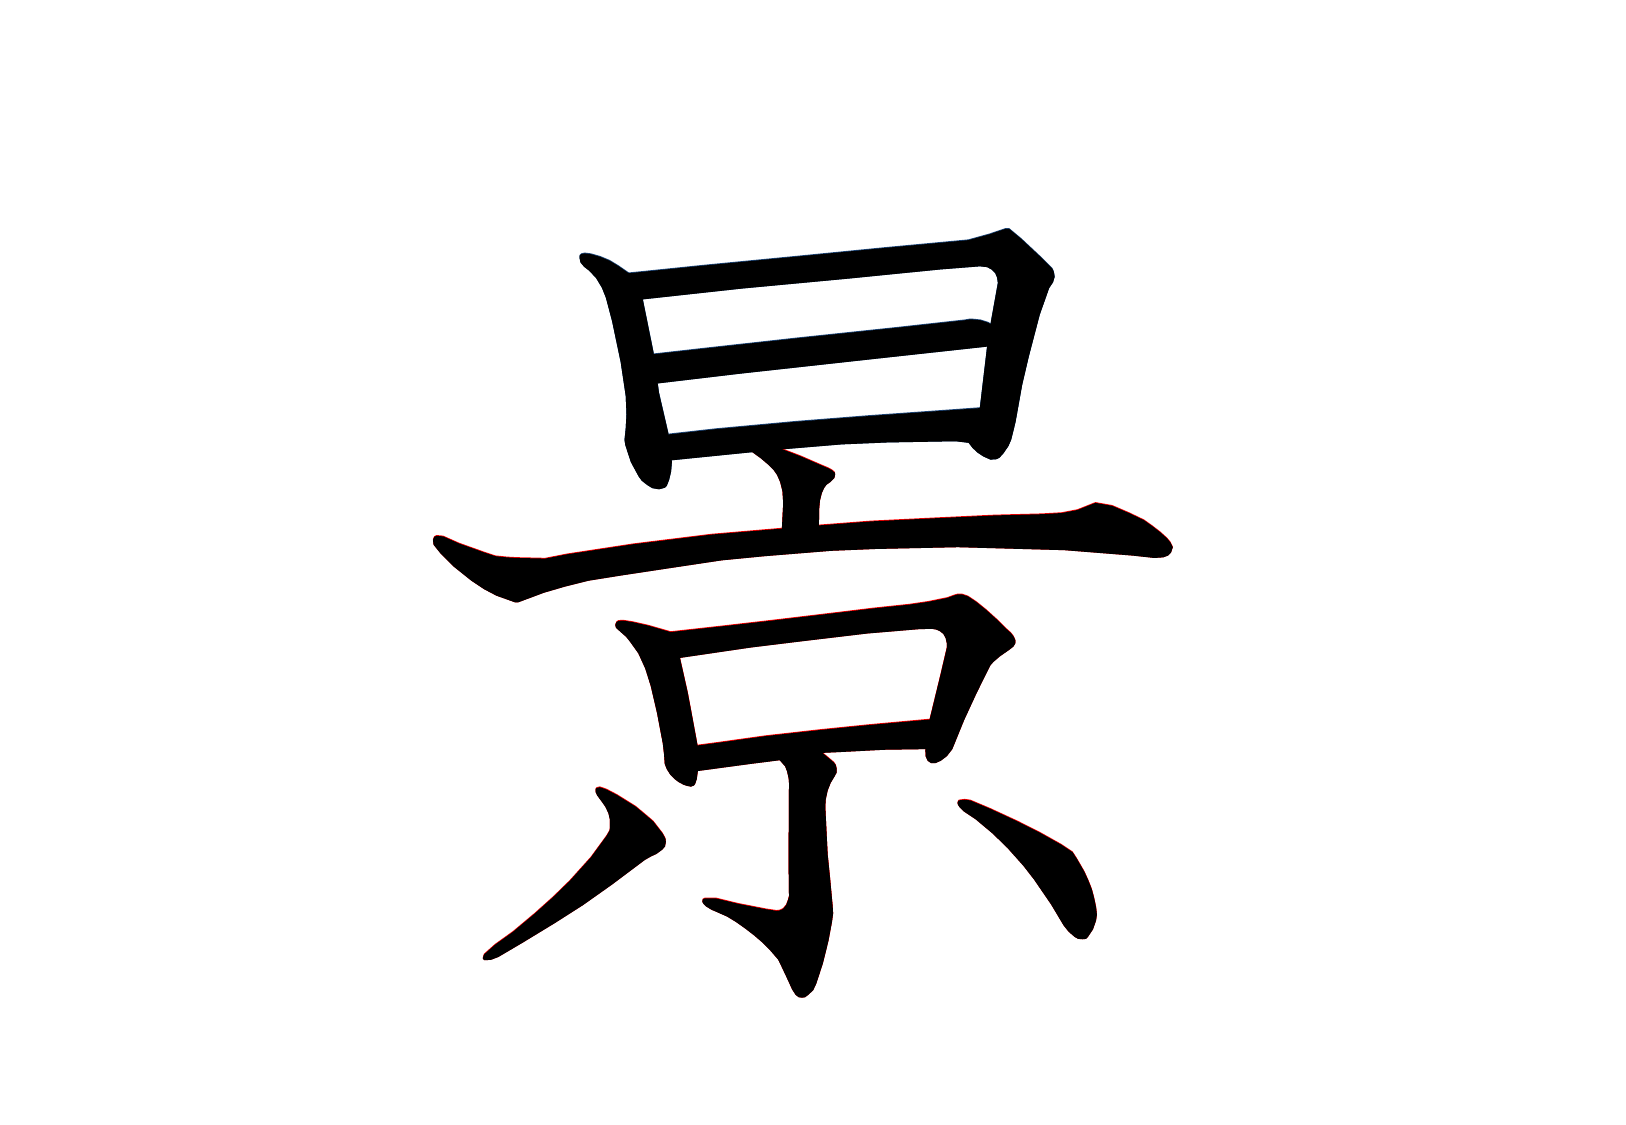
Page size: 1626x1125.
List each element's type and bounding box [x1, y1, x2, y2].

text_box [432, 228, 1173, 998]
